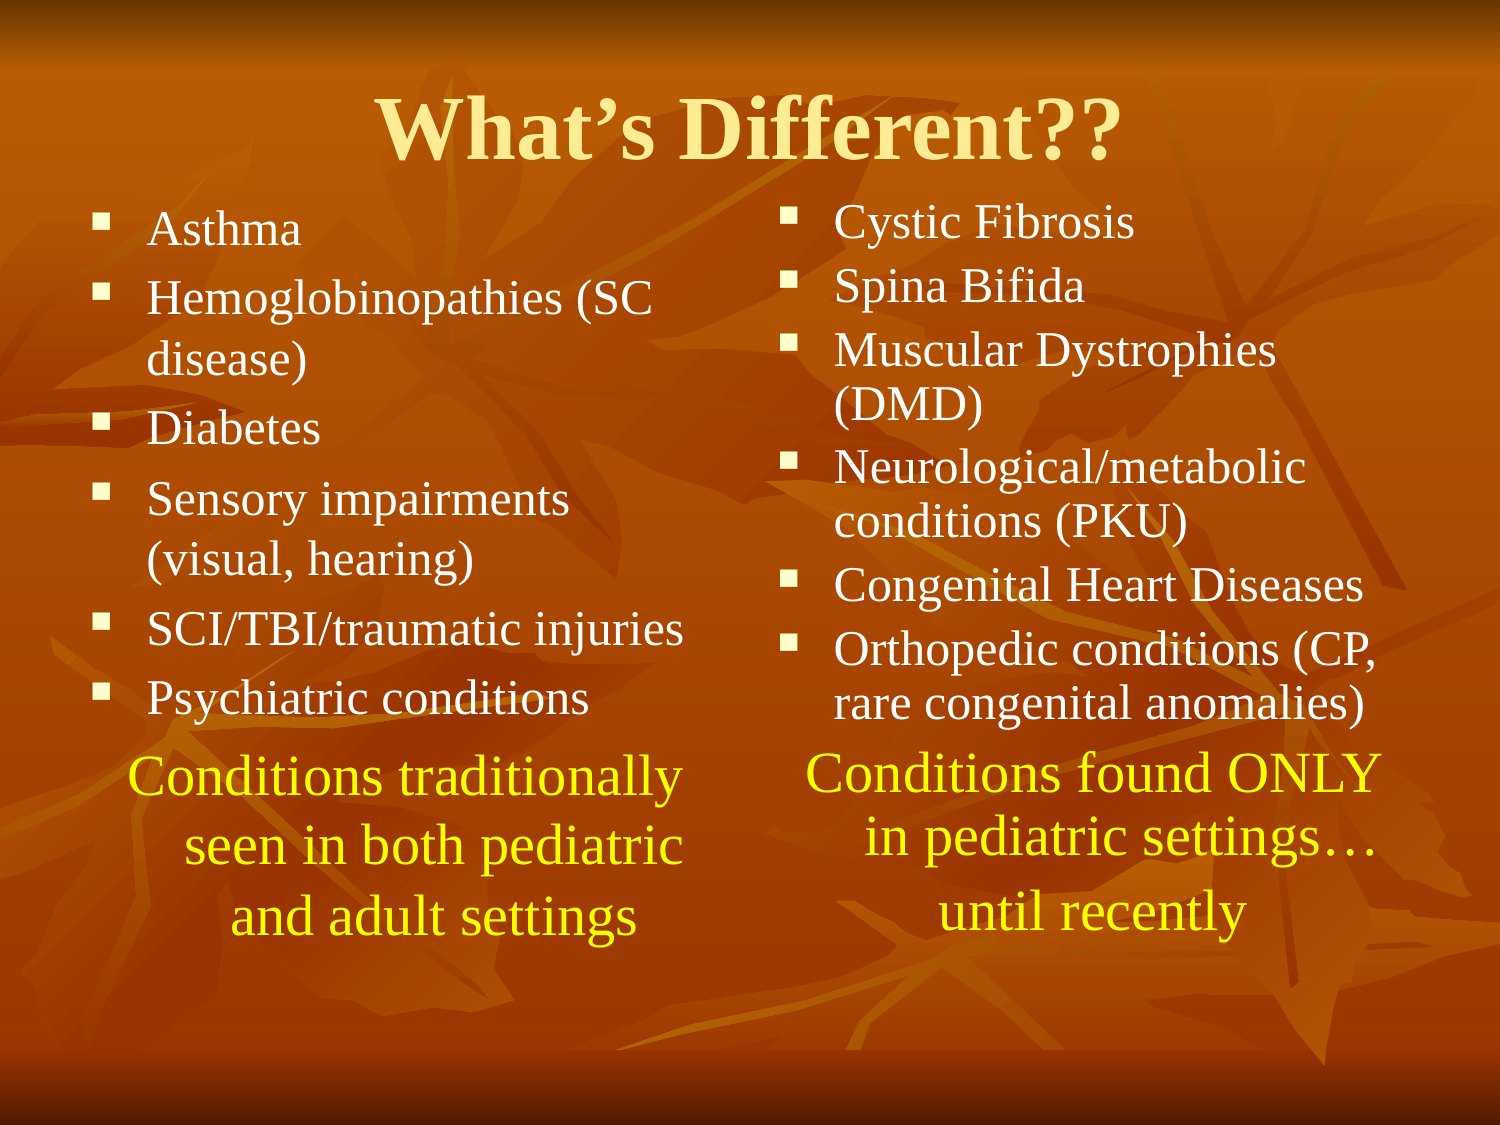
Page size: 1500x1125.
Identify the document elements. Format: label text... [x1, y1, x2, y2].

list Asthma Hemoglobinopathies (SC disease) Diabetes Sensory impairments (visual, hearing) SCI/TBI/traumatic injuries Psychiatric conditions Conditions traditionally seen in both pediatric and adult settings [74, 187, 738, 1001]
list Cystic Fibrosis Spina Bifida Muscular Dystrophies (DMD) Neurological/metabolic conditions (PKU) Congenital Heart Diseases Orthopedic conditions (CP, rare congenital anomalies) Conditions found ONLY in pediatric settings… until recently [762, 187, 1426, 1006]
title What’s Different?? [74, 45, 1426, 201]
